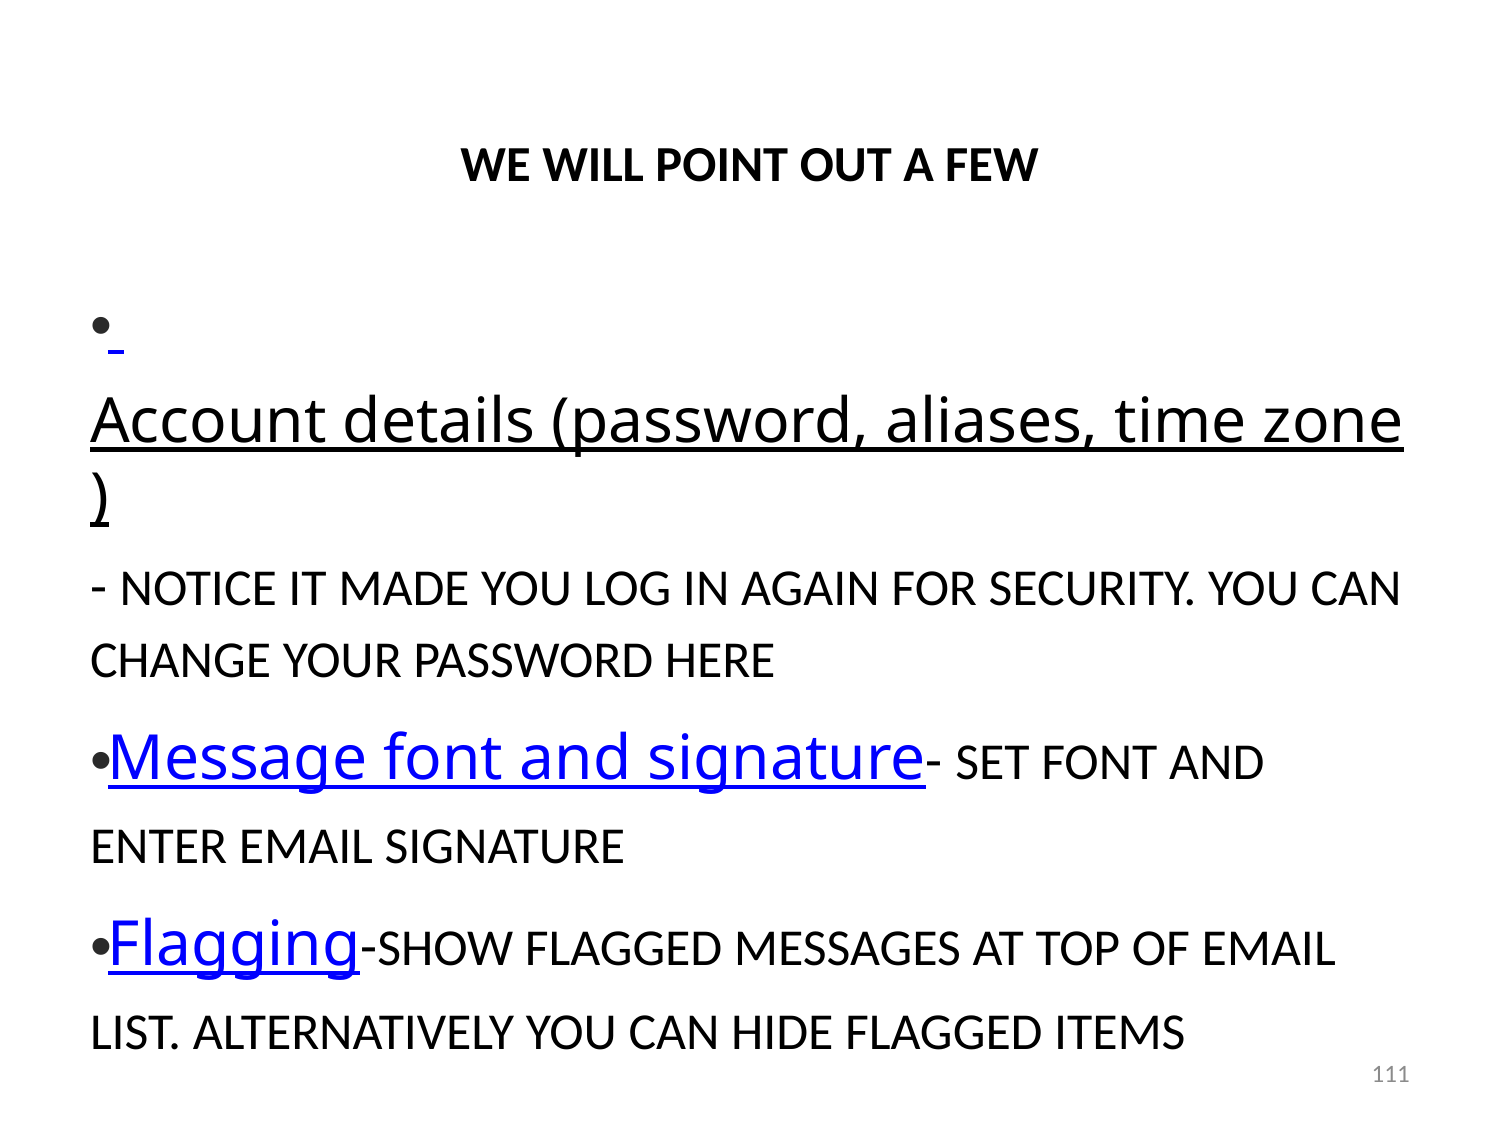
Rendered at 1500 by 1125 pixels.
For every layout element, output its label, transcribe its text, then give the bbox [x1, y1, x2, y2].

list Account details (password, aliases, time zone)- NOTICE IT MADE YOU LOG IN AGAIN FOR SECURITY. YOU CAN CHANGE YOUR PASSWORD HERE Message font and signature- SET FONT AND ENTER EMAIL SIGNATURE Flagging-SHOW FLAGGED MESSAGES AT TOP OF EMAIL LIST. ALTERNATIVELY YOU CAN HIDE FLAGGED ITEMS [75, 262, 1425, 1005]
title WE WILL POINT OUT A FEW [75, 45, 1425, 233]
slide_number 111 [1074, 1042, 1425, 1103]
